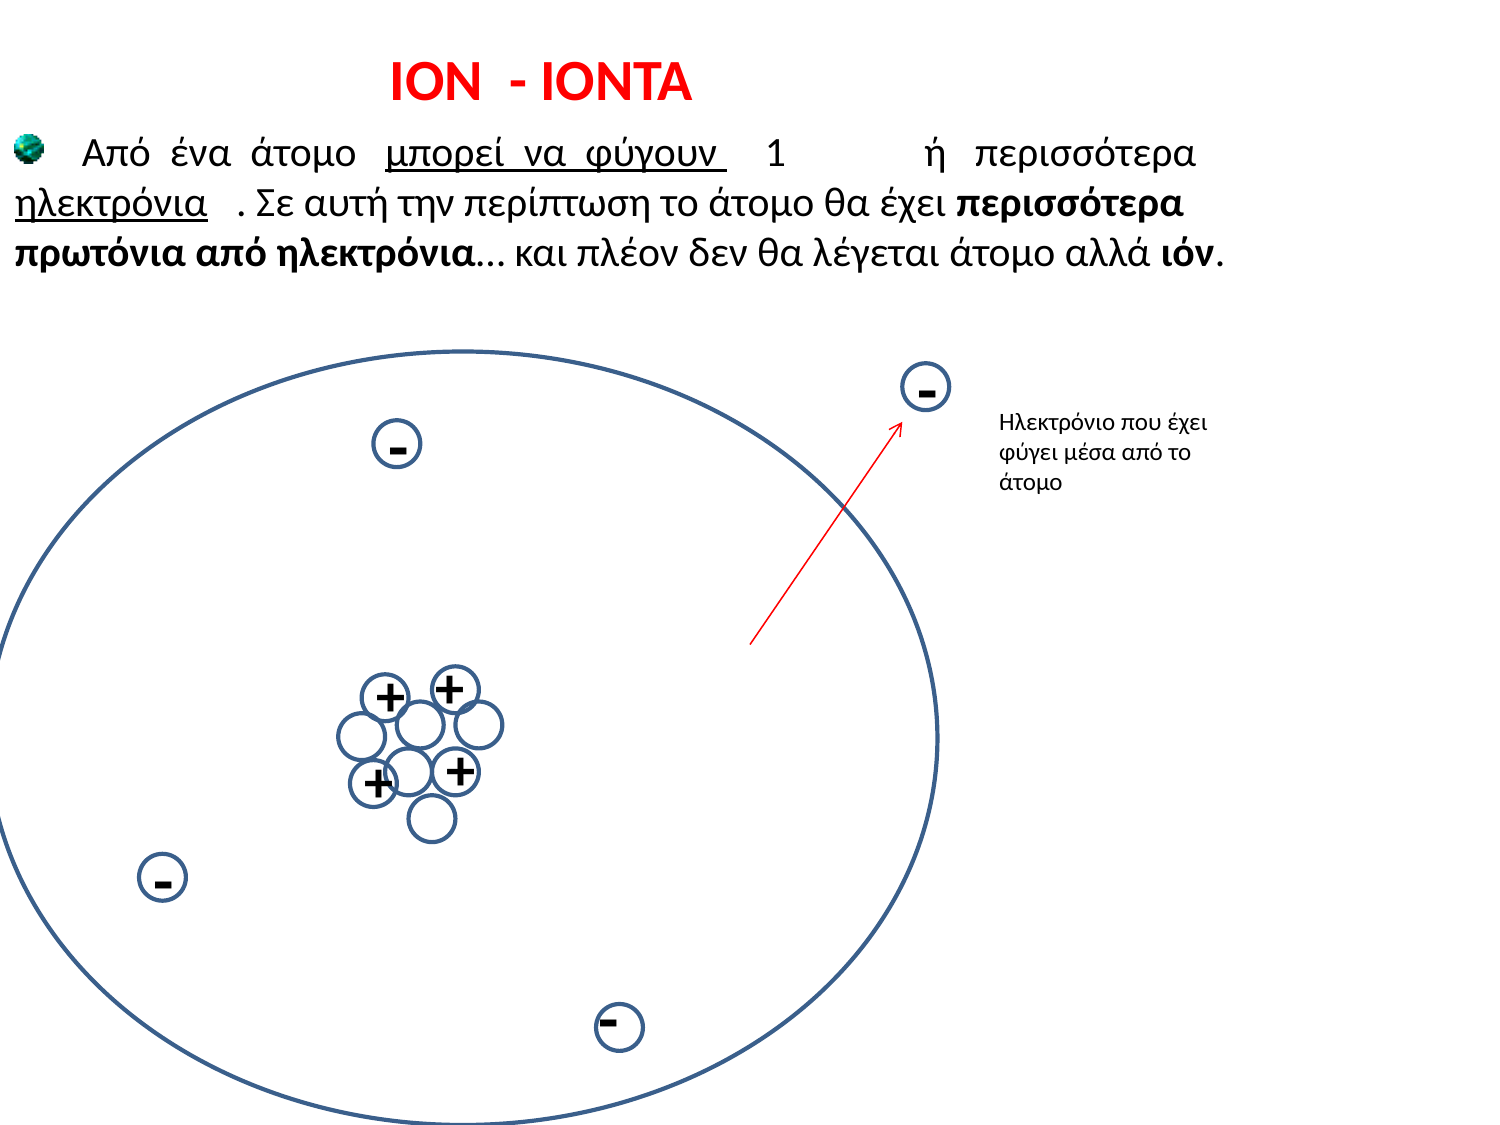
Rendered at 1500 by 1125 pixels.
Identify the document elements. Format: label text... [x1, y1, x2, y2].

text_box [349, 736, 398, 823]
text_box ΙΟΝ - ΙΟΝΤΑ [375, 35, 926, 117]
text_box + [420, 642, 456, 728]
text_box - [902, 339, 961, 435]
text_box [361, 650, 409, 737]
text_box Από ένα άτομο μπορεί να φύγουν 1 ή περισσότερα ηλεκτρόνια . Σε αυτή την περίπτωση το άτομο θα έχει περισσότερα πρωτόνια από ηλεκτρόνια… και πλέον δεν θα λέγεται άτομο αλλά ιόν. [0, 117, 1254, 332]
text_box [336, 711, 356, 756]
picture [14, 134, 44, 164]
text_box [403, 699, 431, 751]
text_box - [584, 968, 643, 1064]
text_box + [431, 725, 491, 810]
text_box - [373, 396, 432, 492]
text_box [401, 746, 431, 798]
text_box Ηλεκτρόνιο που έχει φύγει μέσα από το άτομο [984, 398, 1266, 503]
text_box [406, 793, 458, 845]
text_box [714, 456, 938, 610]
text_box [0, 349, 940, 1125]
text_box - [139, 830, 198, 926]
text_box [456, 699, 505, 748]
text_box [456, 664, 481, 711]
